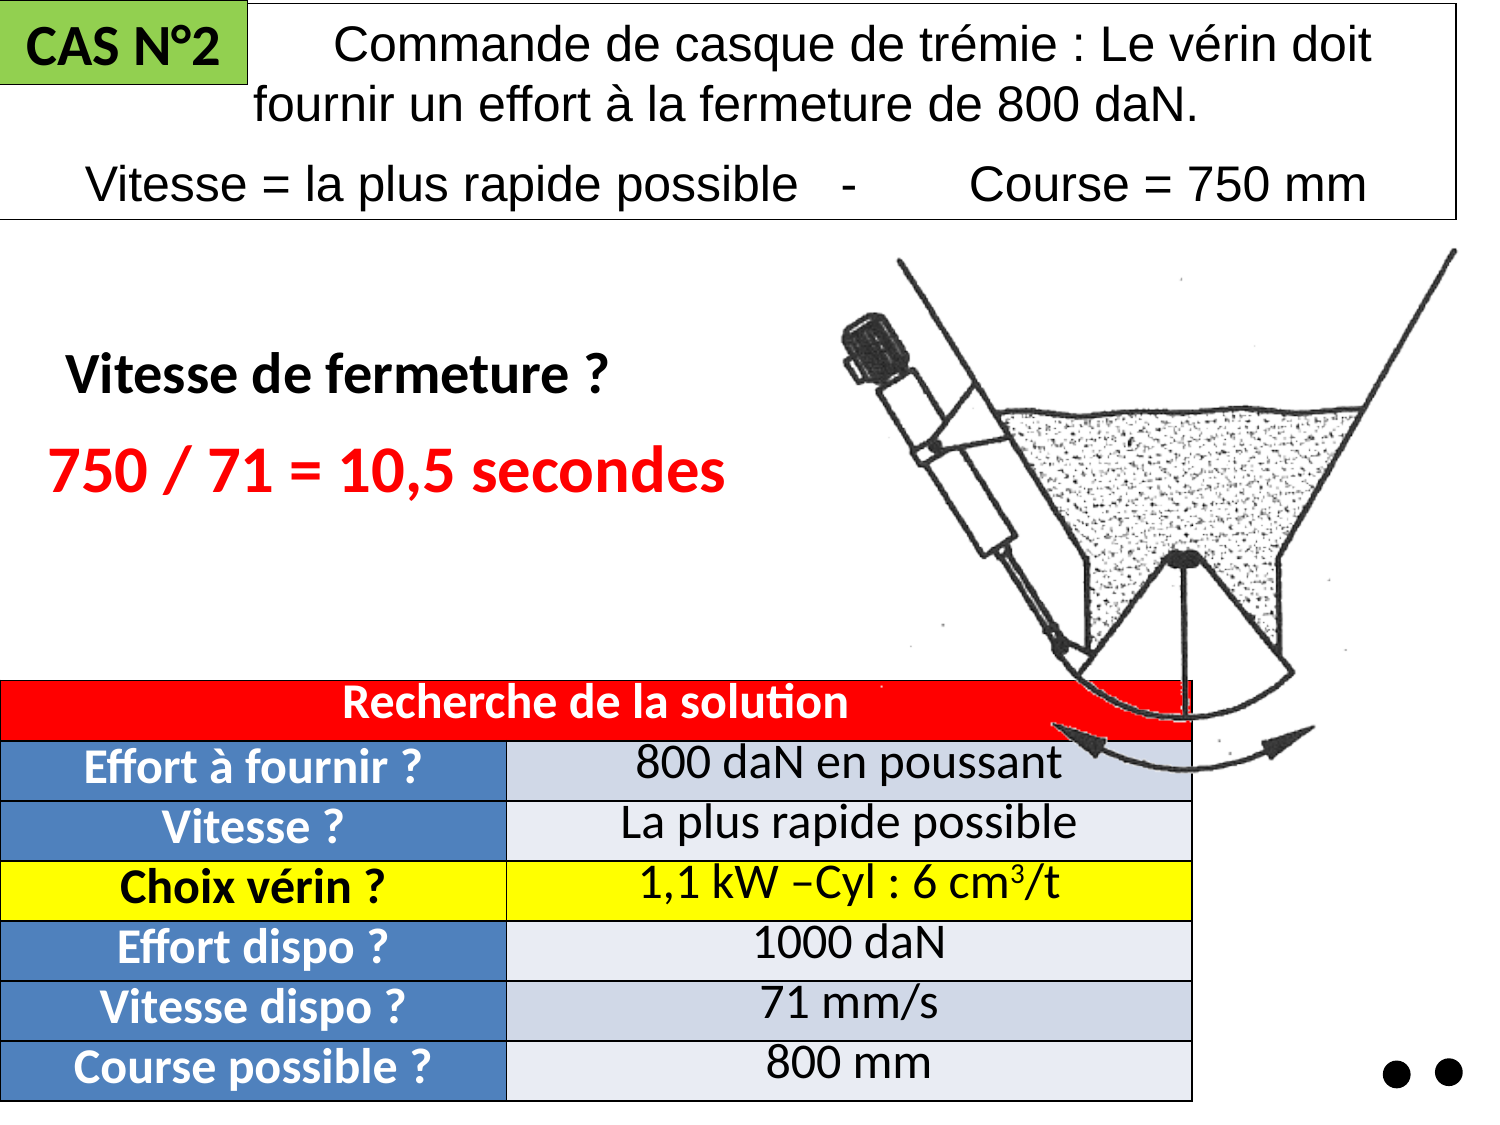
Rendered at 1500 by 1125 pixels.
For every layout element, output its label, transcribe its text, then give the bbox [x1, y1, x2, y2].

table_cell Course possible ? [1, 1042, 506, 1100]
picture [819, 243, 1500, 786]
table_cell 1000 daN [507, 922, 1191, 980]
table_cell Choix vérin ? [1, 862, 506, 920]
text_box [1382, 1060, 1411, 1089]
table_cell 71 mm/s [507, 982, 1191, 1040]
table_cell 800 daN en poussant [507, 742, 1191, 800]
table_cell Vitesse ? [1, 802, 506, 860]
text_box [1434, 1058, 1463, 1087]
text_box 750 / 71 = 10,5 secondes [32, 418, 814, 513]
table_cell Vitesse dispo ? [1, 982, 506, 1040]
text_box CAS N°2 [0, 0, 248, 85]
table_header Recherche de la solution [1, 681, 814, 740]
table_cell 800 mm [507, 1042, 1191, 1100]
table_cell Effort à fournir ? [1, 742, 506, 800]
table_cell La plus rapide possible [507, 802, 1191, 860]
text_box Vitesse de fermeture ? [50, 328, 801, 413]
table_cell Effort dispo ? [1, 922, 506, 980]
table_cell 1,1 kW –Cyl : 6 cm3/t [507, 862, 1191, 920]
text_box Commande de casque de trémie : Le vérin doit fournir un effort à la fermeture de 800 daN. Vitesse = la plus rapide possible - Course = 750 mm [0, 3, 1457, 220]
